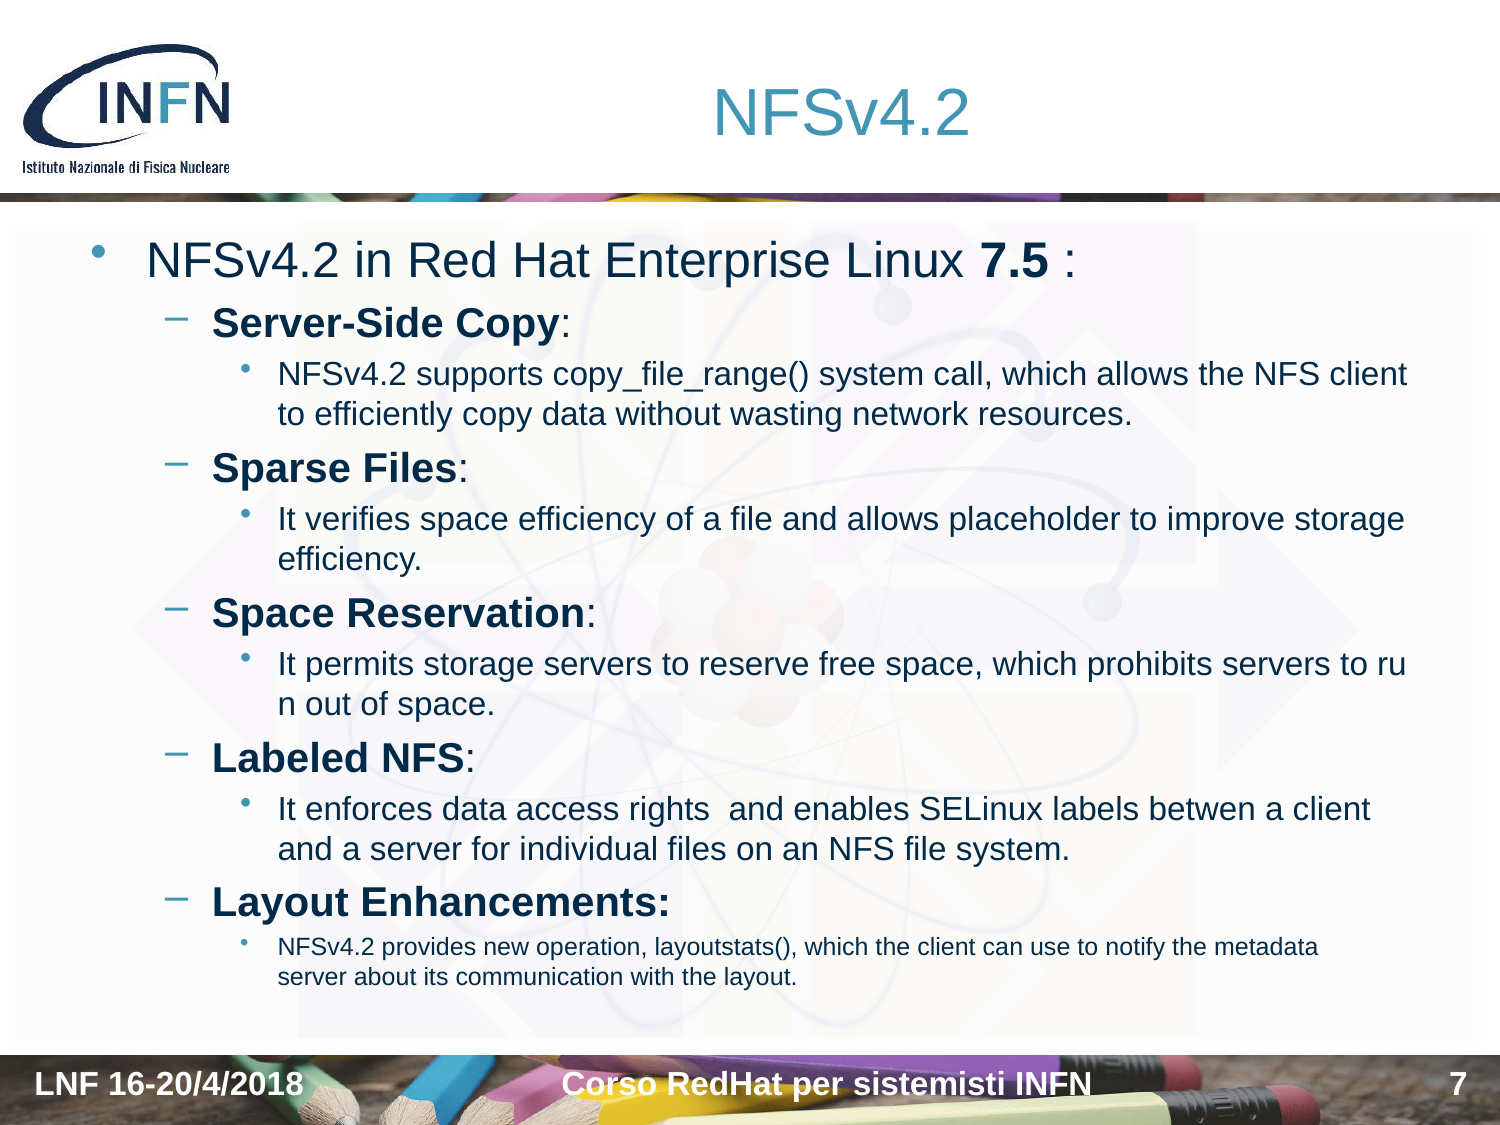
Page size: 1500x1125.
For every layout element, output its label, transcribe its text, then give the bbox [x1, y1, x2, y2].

slide_number 7 [1275, 1055, 1483, 1106]
list NFSv4.2 in Red Hat Enterprise Linux 7.5 : Server-Side Copy: NFSv4.2 supports copy_file_range() system call, which allows the NFS client to efficiently copy data without wasting network resources. Sparse Files: It verifies space efficiency of a file and allows placeholder to improve storage efficiency. Space Reservation: It permits storage servers to reserve free space, which prohibits servers to run out of space. Labeled NFS: It enforces data access rights and enables SELinux labels betwen a client and a server for individual files on an NFS file system. Layout Enhancements: NFSv4.2 provides new operation, layoutstats(), which the client can use to notify the metadata server about its communication with the layout. [75, 219, 1425, 1005]
picture [0, 1055, 1500, 1125]
title NFSv4.2 [277, 45, 1425, 173]
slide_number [19, 1055, 378, 1106]
footer Corso RedHat per sistemisti INFN [397, 1055, 1258, 1106]
picture [0, 193, 1500, 202]
picture [23, 44, 229, 173]
